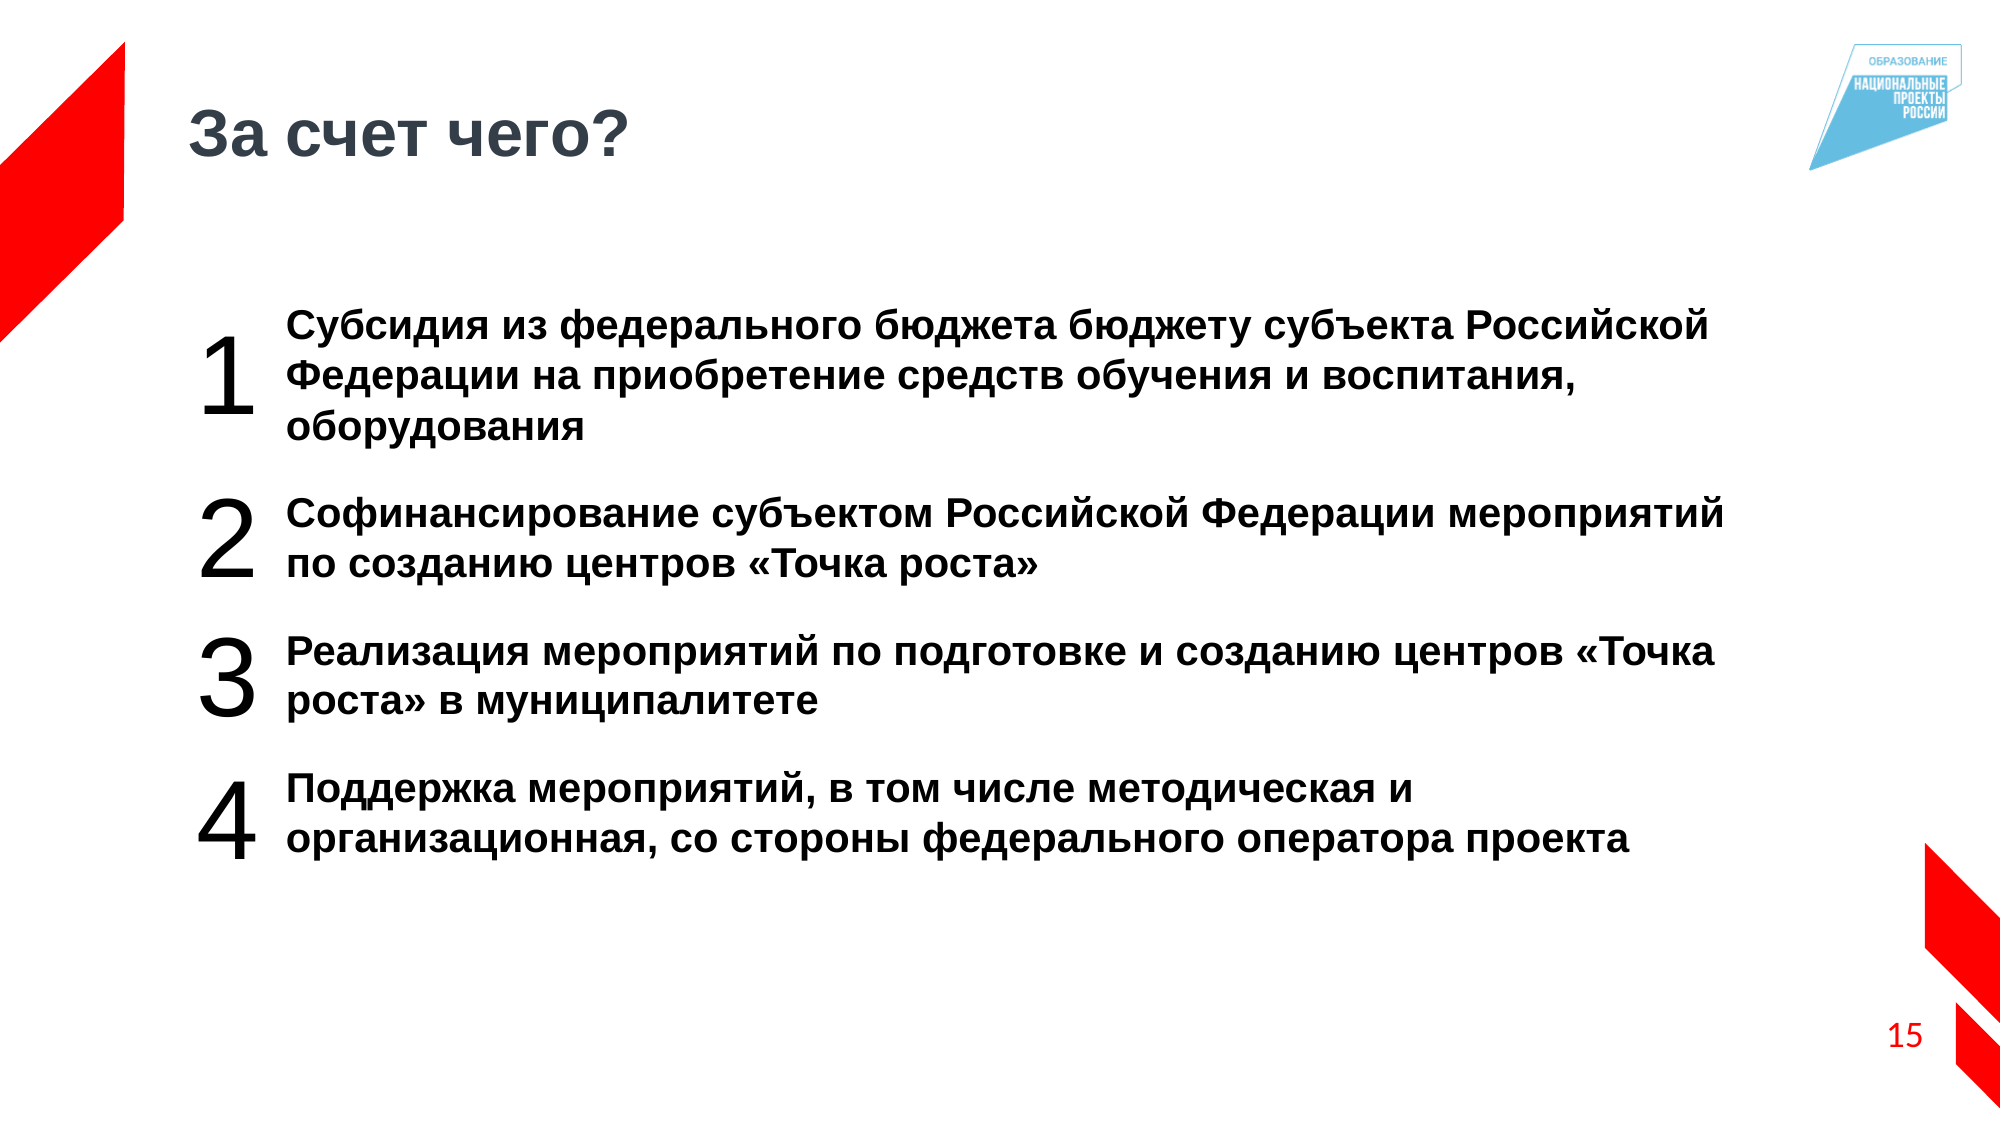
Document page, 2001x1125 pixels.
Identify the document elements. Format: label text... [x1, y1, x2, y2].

text_box 4 [181, 724, 271, 904]
picture [1802, 41, 1963, 175]
text_box Субсидия из федерального бюджета бюджету субъекта Российской Федерации на приобретение средств обучения и воспитания, оборудования Софинансирование субъектом Российской Федерации мероприятий по созданию центров «Точка роста» Реализация мероприятий по подготовке и созданию центров «Точка роста» в муниципалитете Поддержка мероприятий, в том числе методическая и организационная, со стороны федерального оператора проекта [270, 290, 1765, 1005]
title За счет чего? [180, 59, 1503, 211]
text_box 3 [181, 582, 271, 724]
text_box 1 [181, 279, 271, 443]
text_box 2 [181, 443, 271, 582]
